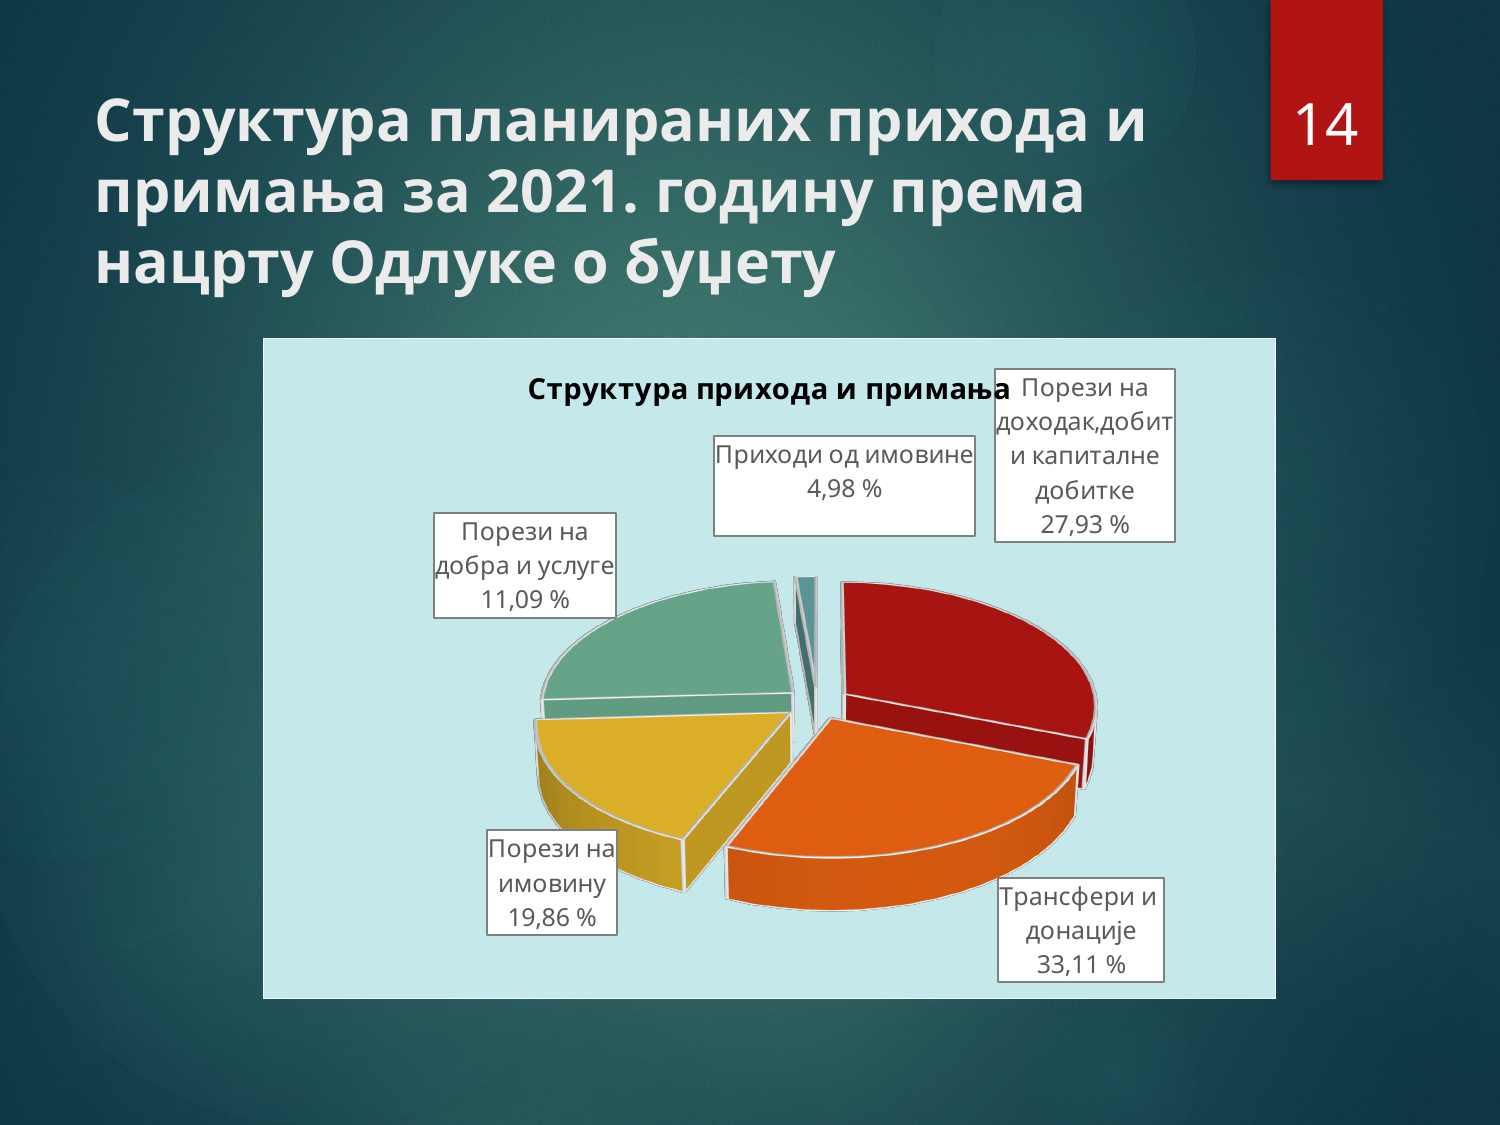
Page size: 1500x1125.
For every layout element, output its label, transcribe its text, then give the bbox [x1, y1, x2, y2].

title Структура планираних прихода и примања за 2021. годину према нацрту Одлуке о буџету [79, 74, 1237, 304]
chart [262, 337, 1277, 1002]
slide_number 14 [1273, 48, 1378, 175]
